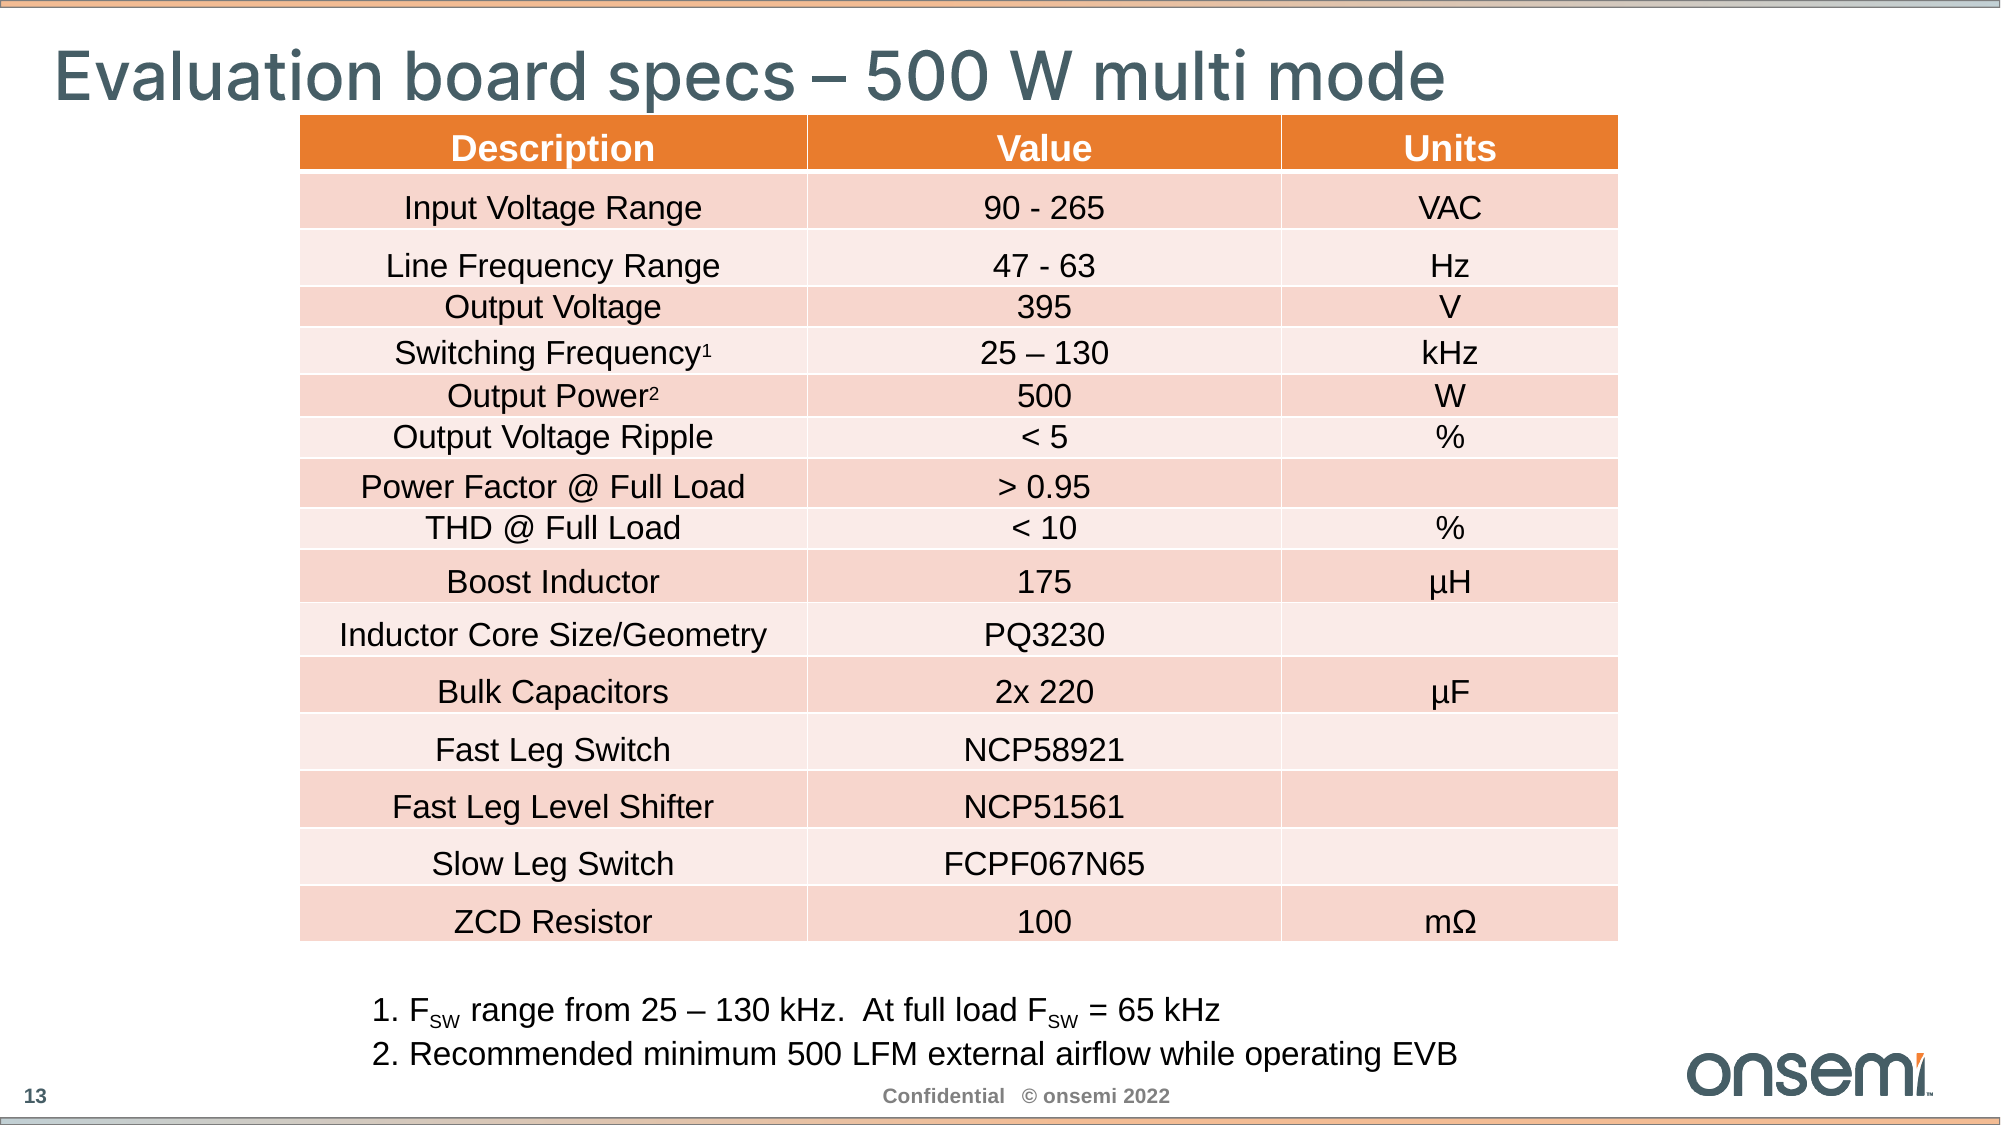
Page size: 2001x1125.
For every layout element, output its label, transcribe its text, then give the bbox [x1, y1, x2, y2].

table_cell % [1282, 418, 1618, 457]
table_cell NCP58921 [808, 714, 1281, 769]
table_cell 100 [808, 886, 1281, 941]
table_cell 500 [808, 375, 1281, 416]
table_cell 395 [808, 287, 1281, 326]
table_cell W [1282, 375, 1618, 416]
table_cell 25 – 130 [808, 328, 1281, 373]
table_cell % [1282, 509, 1618, 548]
table_cell Boost Inductor [300, 550, 807, 602]
table_cell Fast Leg Level Shifter [300, 771, 807, 827]
table_cell VAC [1282, 174, 1618, 228]
table_cell Inductor Core Size/Geometry [300, 603, 807, 655]
table_cell V [1282, 287, 1618, 326]
table_cell mΩ [1282, 886, 1618, 941]
table_cell NCP51561 [808, 771, 1281, 827]
table_cell FCPF067N65 [808, 829, 1281, 884]
table_cell kHz [1282, 328, 1618, 373]
table_cell < 5 [808, 418, 1281, 457]
table_header Units [1282, 115, 1618, 169]
table_header Description [300, 124, 807, 169]
table_cell 47 - 63 [808, 230, 1281, 285]
table_cell µH [1282, 550, 1618, 602]
table_cell THD @ Full Load [300, 509, 807, 548]
table_header Value [808, 124, 1281, 169]
table_cell < 10 [808, 509, 1281, 548]
table_cell Slow Leg Switch [300, 829, 807, 884]
table_cell PQ3230 [808, 603, 1281, 655]
text_box FSW range from 25 – 130 kHz. At full load FSW = 65 kHz Recommended minimum 500 LFM external airflow while operating EVB [365, 986, 1469, 1073]
table_cell Input Voltage Range [300, 174, 807, 228]
table_cell Output Voltage [300, 287, 807, 326]
table_cell Line Frequency Range [300, 230, 807, 285]
table_cell Output Power2 [300, 375, 807, 416]
table_cell ZCD Resistor [300, 886, 807, 941]
table_cell µF [1282, 657, 1618, 712]
table_cell [1282, 603, 1618, 655]
table_cell 2x 220 [808, 657, 1281, 712]
table_cell 175 [808, 550, 1281, 602]
table_cell [1282, 829, 1618, 884]
table_cell [1282, 714, 1618, 769]
table_cell [1282, 459, 1618, 507]
table_cell 90 - 265 [808, 174, 1281, 228]
table_cell Hz [1282, 230, 1618, 285]
table_cell Bulk Capacitors [300, 657, 807, 712]
table_cell Switching Frequency1 [300, 328, 807, 373]
table_cell Fast Leg Switch [300, 714, 807, 769]
picture [1687, 1052, 1933, 1097]
table_cell Power Factor @ Full Load [300, 459, 807, 507]
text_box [53, 34, 1499, 116]
table_cell [1282, 771, 1618, 827]
table_cell > 0.95 [808, 459, 1281, 507]
table_cell Output Voltage Ripple [300, 418, 807, 457]
